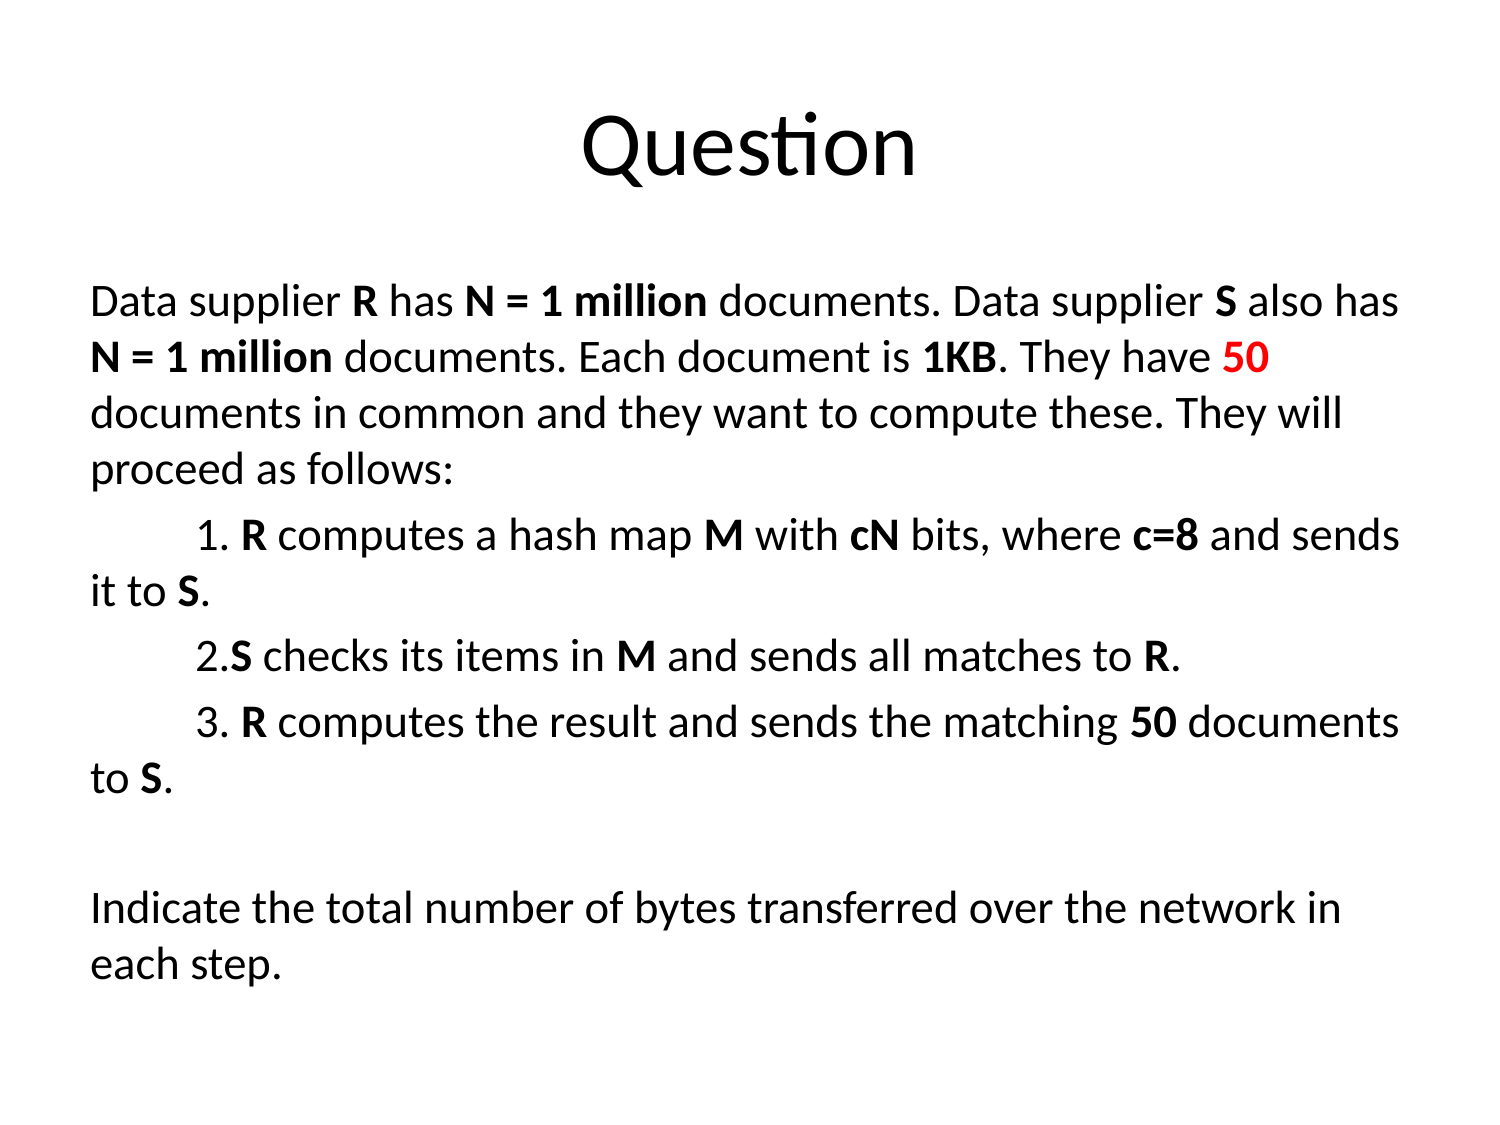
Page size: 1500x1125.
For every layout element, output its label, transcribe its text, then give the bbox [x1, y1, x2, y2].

list Data supplier R has N = 1 million documents. Data supplier S also has N = 1 million documents. Each document is 1KB. They have 50 documents in common and they want to compute these. They will proceed as follows: 1. R computes a hash map M with cN bits, where c=8 and sends it to S. 2.S checks its items in M and sends all matches to R. 3. R computes the result and sends the matching 50 documents to S. Indicate the total number of bytes transferred over the network in each step. [75, 262, 1425, 1005]
title Question [75, 45, 1425, 233]
